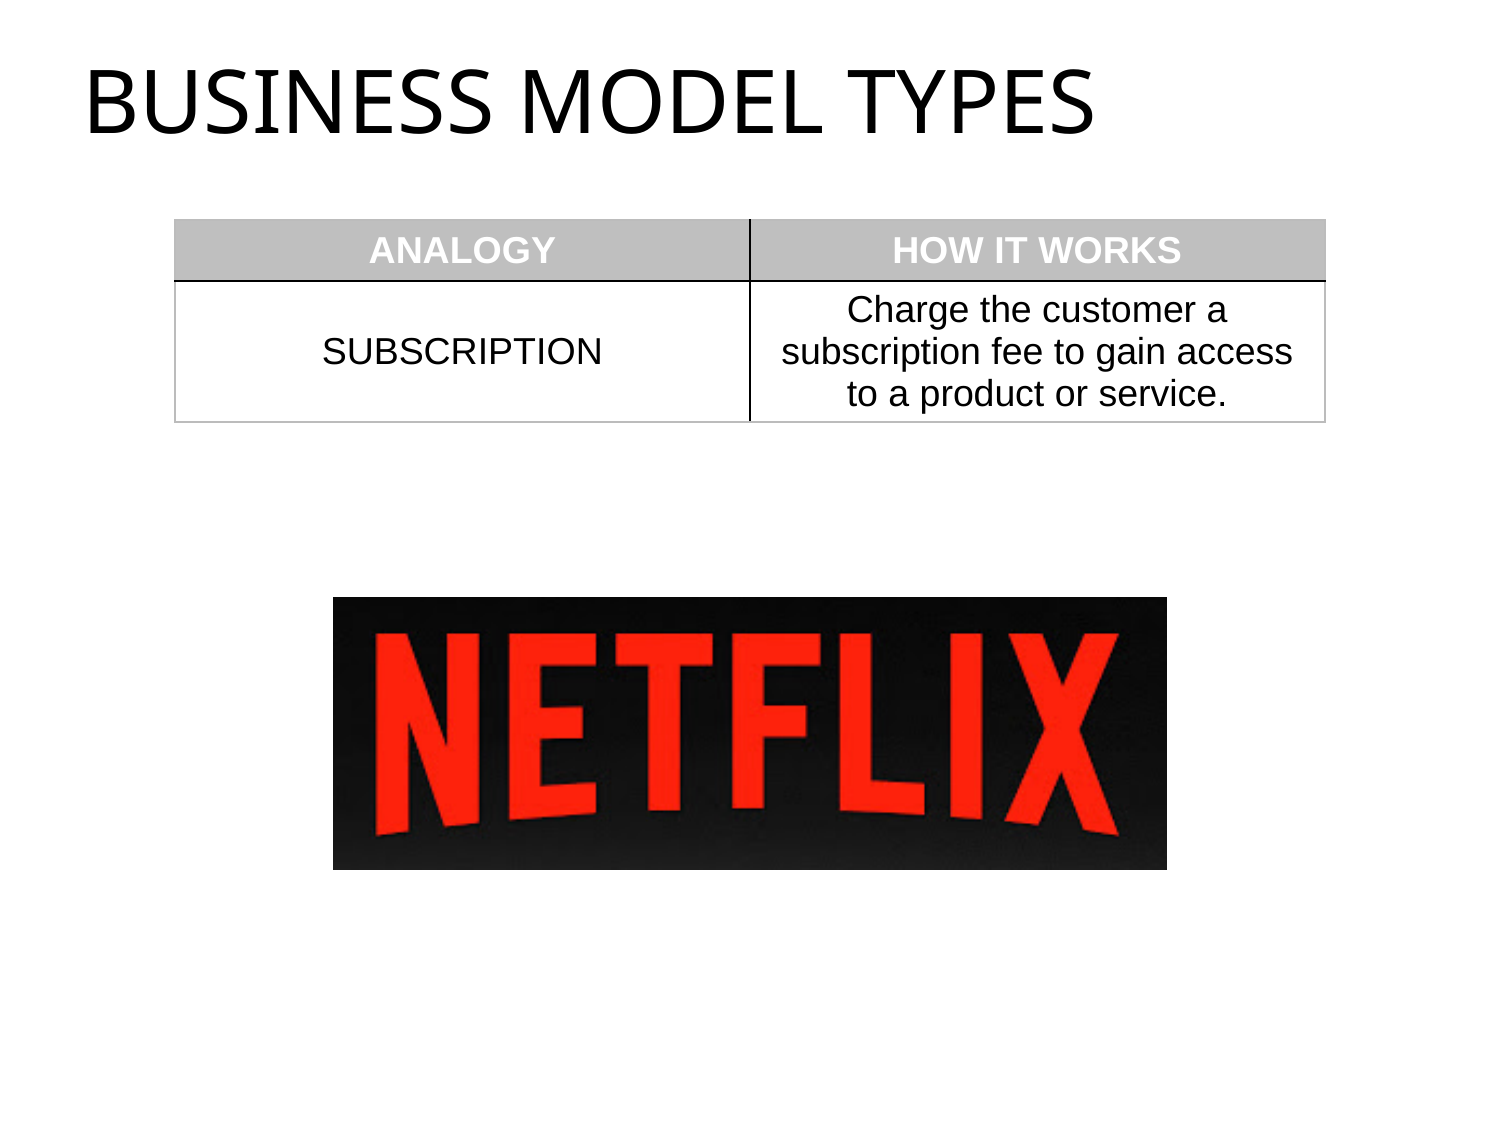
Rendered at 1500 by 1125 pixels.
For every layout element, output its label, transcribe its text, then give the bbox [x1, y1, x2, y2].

picture [332, 597, 1168, 870]
table_cell Charge the customer a subscription fee to gain access to a product or service. [751, 282, 1324, 421]
table_cell SUBSCRIPTION [176, 282, 749, 421]
table_header HOW IT WORKS [751, 221, 1324, 280]
table_header ANALOGY [176, 221, 749, 280]
text_box BUSINESS MODEL TYPES [74, 37, 1425, 159]
